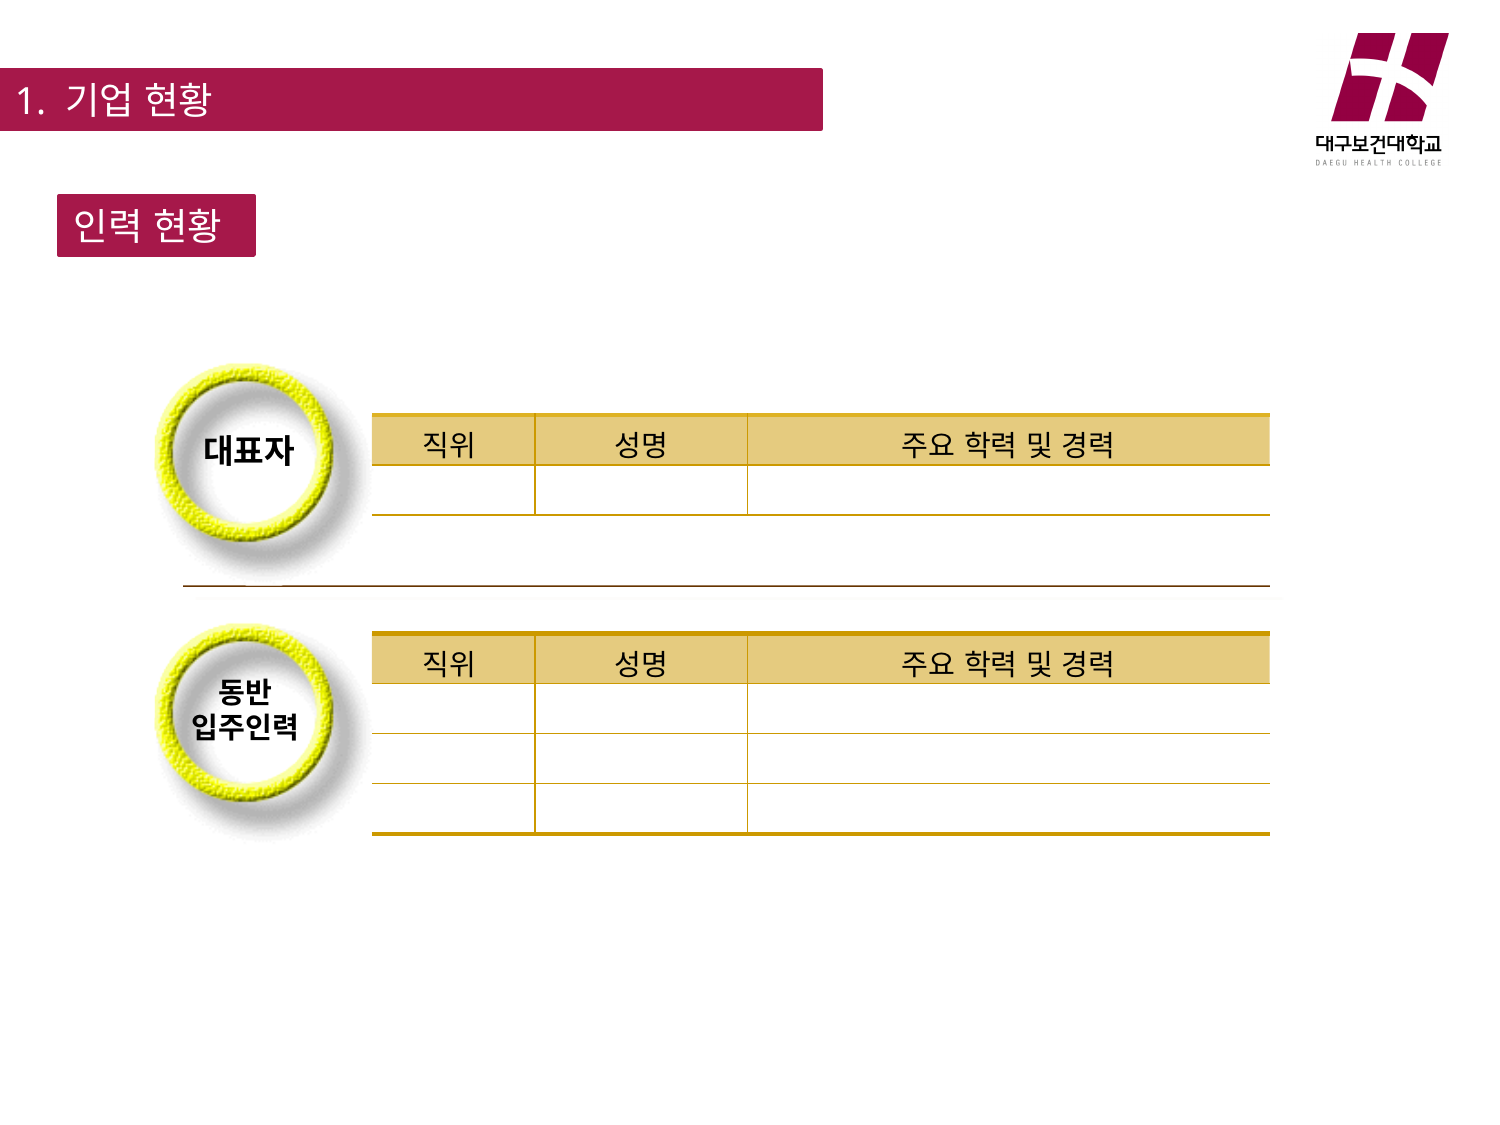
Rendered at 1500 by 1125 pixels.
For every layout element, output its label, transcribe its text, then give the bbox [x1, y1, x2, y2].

table_cell [748, 684, 1270, 733]
table_header 직위 [388, 636, 534, 683]
table_cell [536, 734, 747, 783]
picture [1316, 33, 1449, 166]
table_cell [748, 466, 1270, 514]
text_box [135, 609, 384, 859]
table_cell [748, 784, 1270, 832]
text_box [135, 349, 385, 599]
table_cell [536, 784, 747, 832]
table_cell [748, 734, 1270, 783]
table_cell [388, 784, 534, 832]
table_header 성명 [536, 636, 747, 683]
table_header 주요 학력 및 경력 [748, 636, 1270, 683]
table_cell [389, 466, 534, 514]
table_cell [388, 734, 534, 783]
table_cell [388, 684, 534, 733]
table_header 직위 [389, 417, 534, 464]
table_header 주요 학력 및 경력 [748, 417, 1270, 464]
table_cell [536, 466, 747, 514]
text_box 인력 현황 [57, 194, 256, 257]
table_header 성명 [536, 417, 747, 464]
text_box 1. 기업 현황 [0, 68, 823, 131]
table_cell [536, 684, 747, 733]
